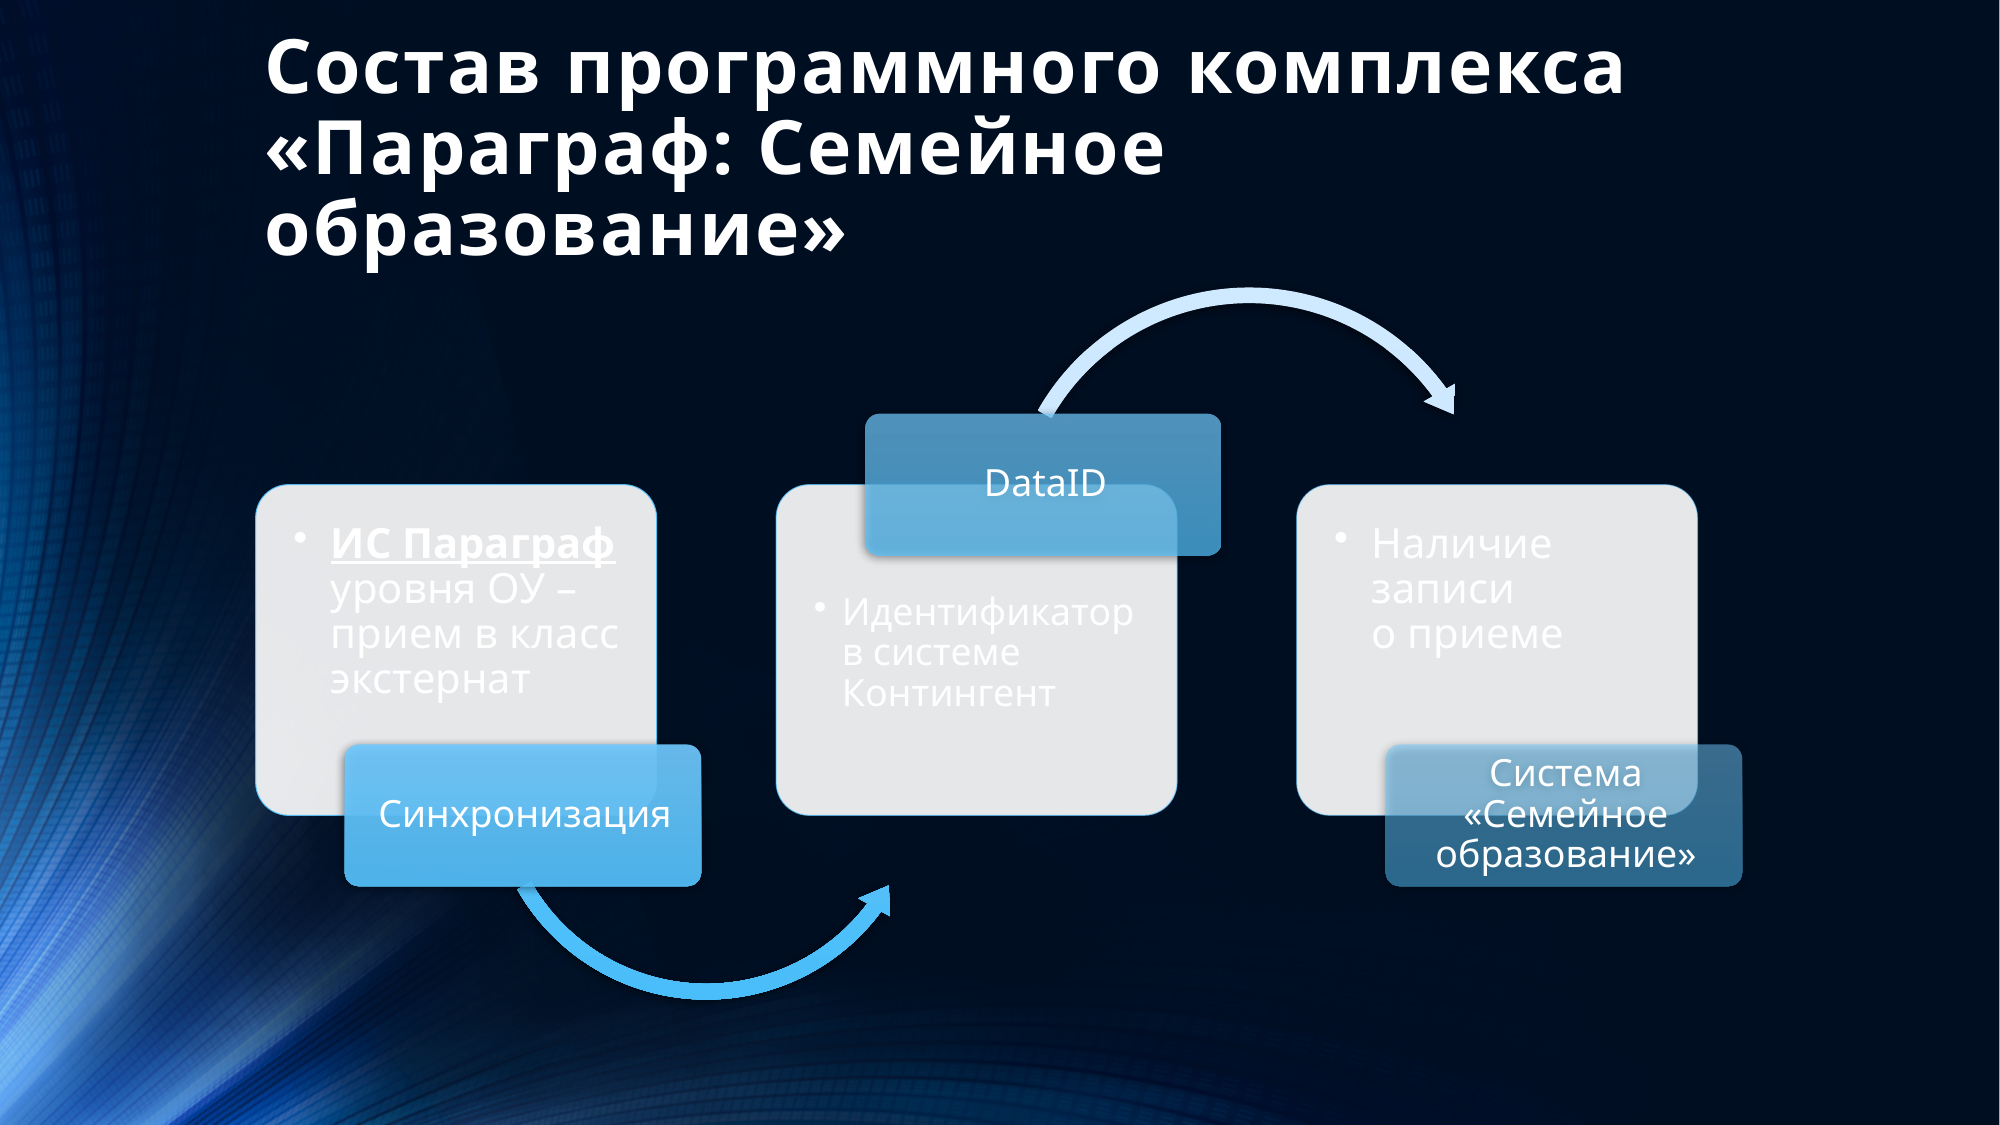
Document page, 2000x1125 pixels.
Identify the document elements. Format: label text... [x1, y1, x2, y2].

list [249, 312, 1749, 988]
title Состав программного комплекса «Параграф: Семейное образование» [249, 54, 1750, 280]
picture [0, 0, 2000, 1125]
